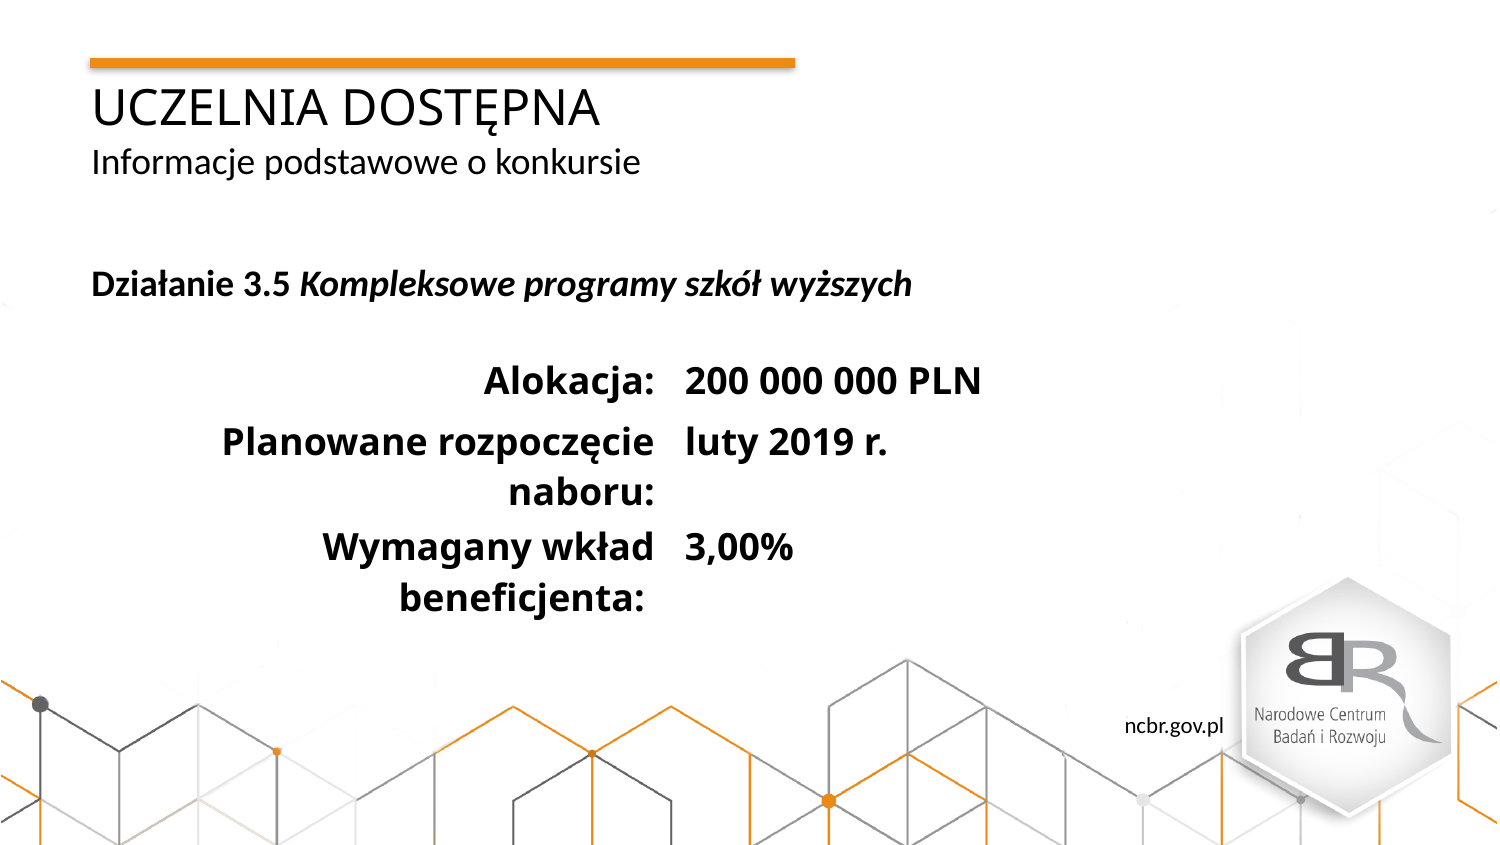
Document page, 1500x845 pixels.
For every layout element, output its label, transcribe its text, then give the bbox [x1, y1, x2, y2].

table_cell Wymagany wkład beneficjenta: [138, 512, 670, 618]
table_cell Planowane rozpoczęcie naboru: [138, 407, 670, 512]
table_cell luty 2019 r. [670, 407, 1138, 512]
text_box ncbr.gov.pl [1109, 702, 1245, 745]
table_header Alokacja: [138, 347, 670, 407]
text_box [76, 57, 1139, 191]
table_cell 3,00% [670, 512, 1138, 618]
list Działanie 3.5 Kompleksowe programy szkół wyższych [76, 251, 1422, 506]
table_header 200 000 000 PLN [670, 347, 1138, 407]
picture [1, 3, 1497, 845]
